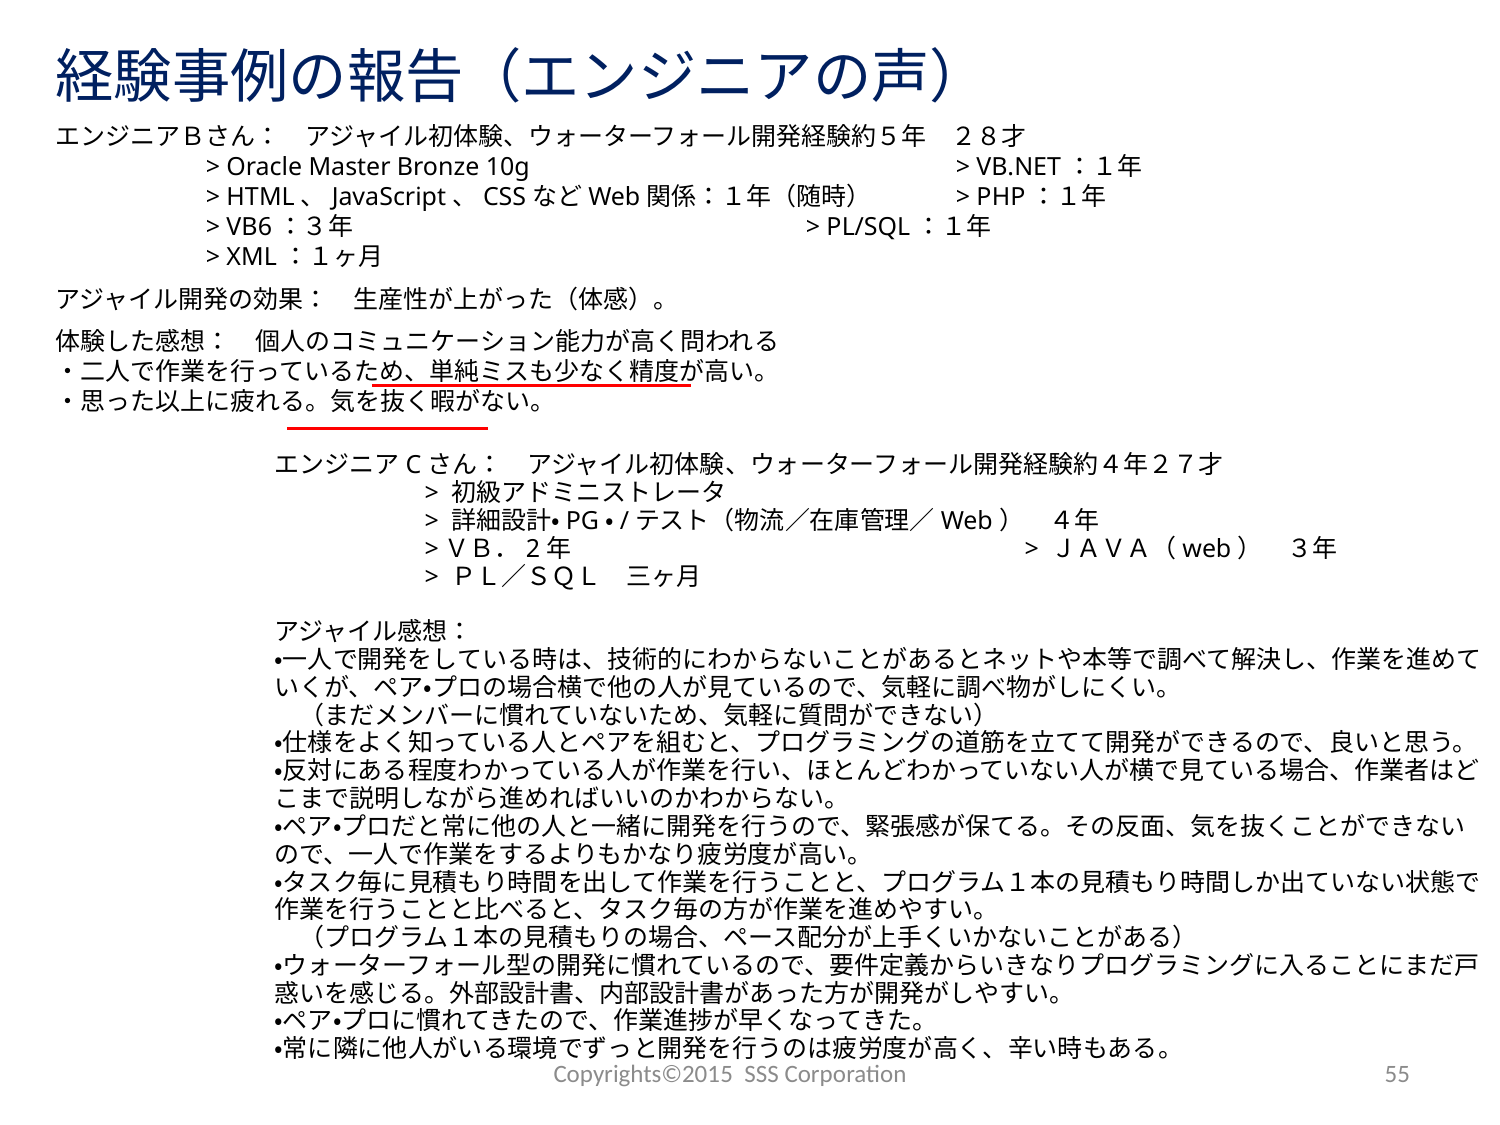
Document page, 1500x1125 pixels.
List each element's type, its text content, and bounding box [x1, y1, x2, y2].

footer Copyrights©2015 SSS Corporation [512, 1042, 988, 1103]
text_box エンジニアCさん： アジャイル初体験、ウォーターフォール開発経験約４年２７才 > 初級アドミニストレータ > 詳細設計・PG・/テスト（物流／在庫管理／Web） ４年 >ＶＢ．2年 > ＪＡＶＡ（web） ３年 > ＰＬ／ＳＱＬ 三ヶ月 アジャイル感想： ・一人で開発をしている時は、技術的にわからないことがあるとネットや本等で調べて解決し、作業を進めていくが、ペア・プロの場合横で他の人が見ているので、気軽に調べ物がしにくい。 （まだメンバーに慣れていないため、気軽に質問ができない） ・仕様をよく知っている人とペアを組むと、プログラミングの道筋を立てて開発ができるので、良いと思う。 ・反対にある程度わかっている人が作業を行い、ほとんどわかっていない人が横で見ている場合、作業者はどこまで説明しながら進めればいいのかわからない。 ・ペア・プロだと常に他の人と一緒に開発を行うので、緊張感が保てる。その反面、気を抜くことができないので、一人で作業をするよりもかなり疲労度が高い。 ・タスク毎に見積もり時間を出して作業を行うことと、プログラム１本の見積もり時間しか出ていない状態で作業を行うことと比べると、タスク毎の方が作業を進めやすい。 （プログラム１本の見積もりの場合、ペース配分が上手くいかないことがある） ・ウォーターフォール型の開発に慣れているので、要件定義からいきなりプログラミングに入ることにまだ戸惑いを感じる。外部設計書、内部設計書があった方が開発がしやすい。 ・ペア・プロに慣れてきたので、作業進捗が早くなってきた。 ・常に隣に他人がいる環境でずっと開発を行うのは疲労度が高く、辛い時もある。 [259, 444, 1500, 1071]
title 経験事例の報告（エンジニアの声） [41, 31, 1391, 113]
text_box エンジニアＢさん： アジャイル初体験、ウォーターフォール開発経験約５年 ２８才 > Oracle Master Bronze 10g > VB.NET：１年 > HTML、JavaScript、CSSなどWeb関係：１年（随時） > PHP：１年 > VB6：３年 > PL/SQL：１年 > XML：１ヶ月 アジャイル開発の効果： 生産性が上がった（体感）。 体験した感想： 個人のコミュニケーション能力が高く問われる ・二人で作業を行っているため、単純ミスも少なく精度が高い。 ・思った以上に疲れる。気を抜く暇がない。 [41, 113, 1412, 423]
slide_number 55 [1074, 1042, 1425, 1103]
